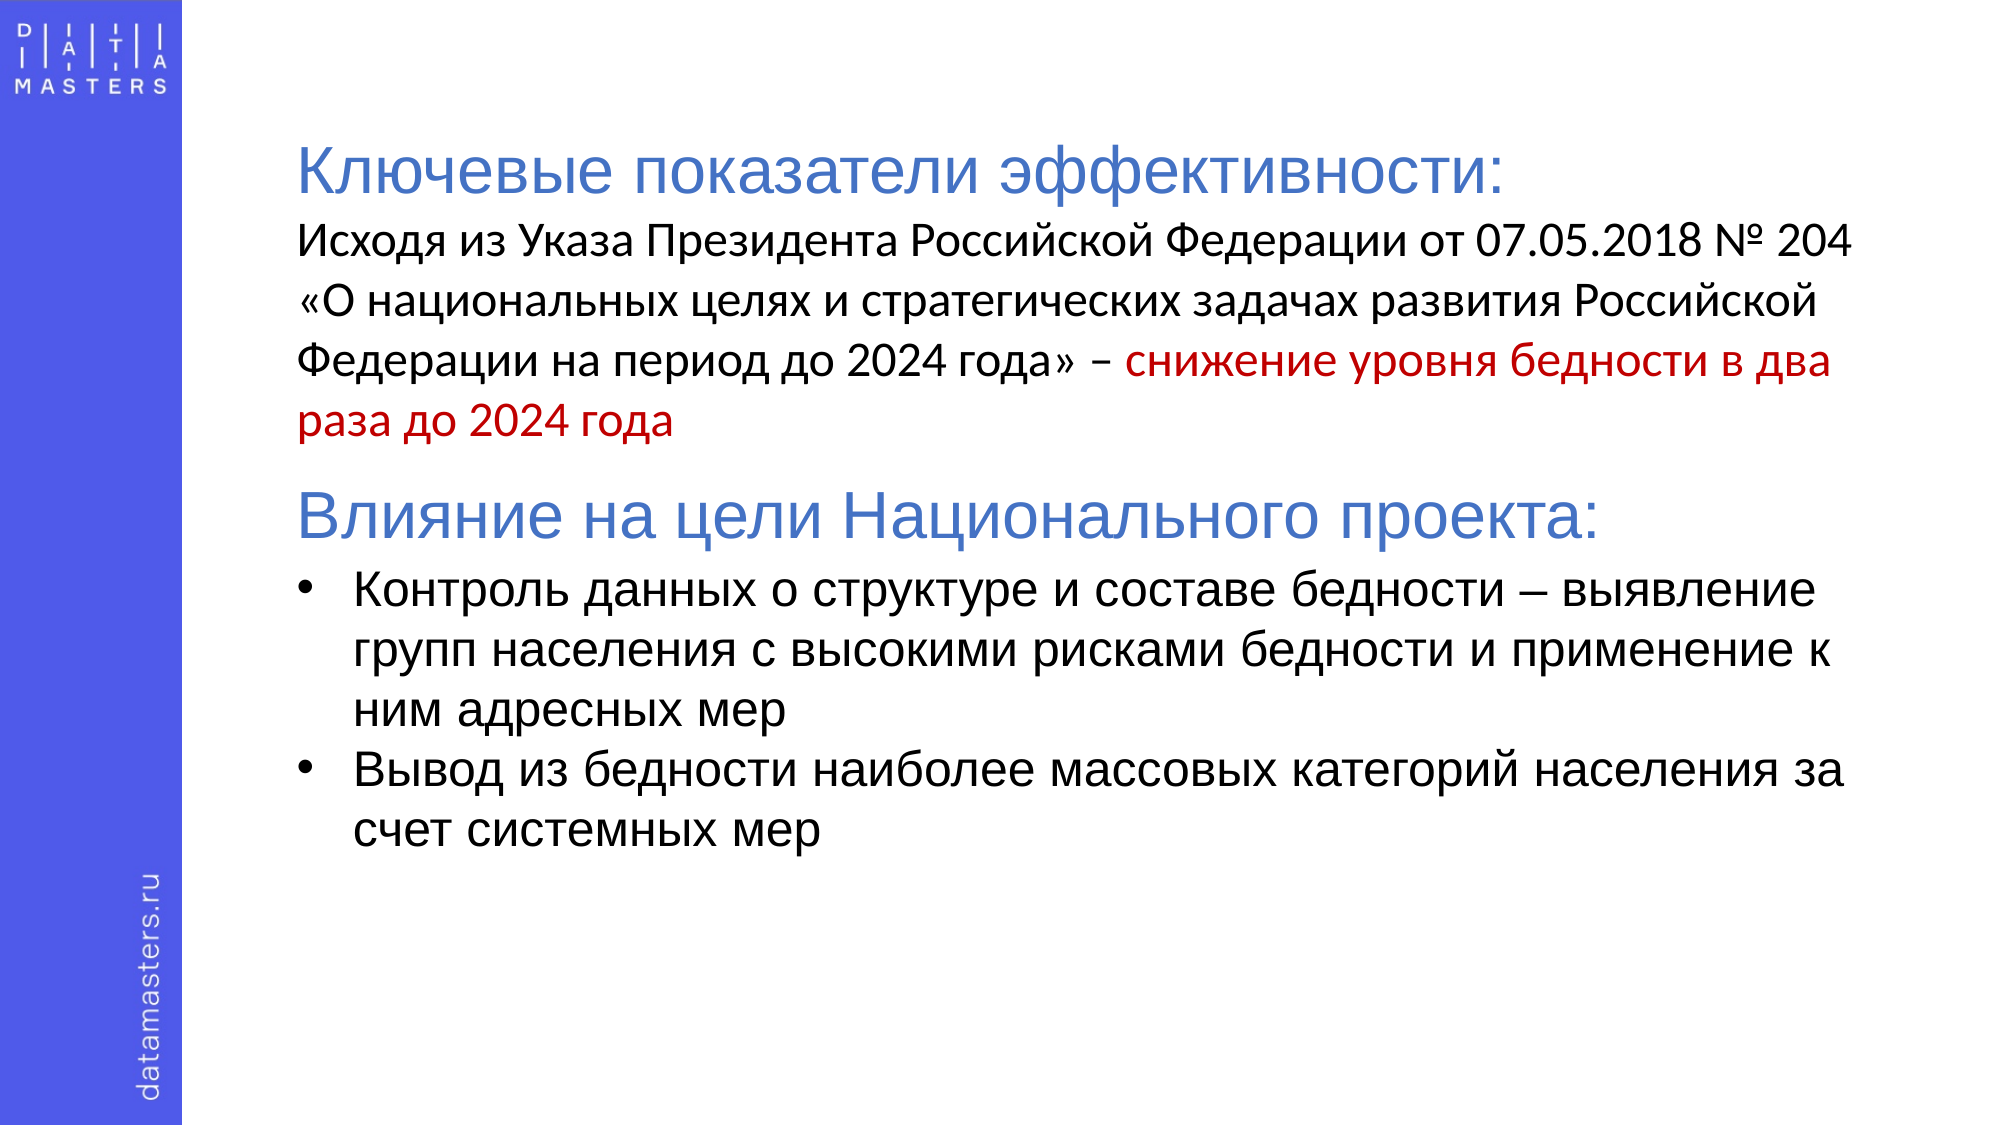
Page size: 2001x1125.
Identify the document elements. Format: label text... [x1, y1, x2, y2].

text_box Ключевые показатели эффективности: Исходя из Указа Президента Российской Федерации от 07.05.2018 № 204 «О национальных целях и стратегических задачах развития Российской Федерации на период до 2024 года» – снижение уровня бедности в два раза до 2024 года Влияние на цели Национального проекта: Контроль данных о структуре и составе бедности – выявление групп населения с высокими рисками бедности и применение к ним адресных мер Вывод из бедности наиболее массовых категорий населения за счет системных мер [281, 39, 1911, 865]
picture [0, 0, 182, 1125]
